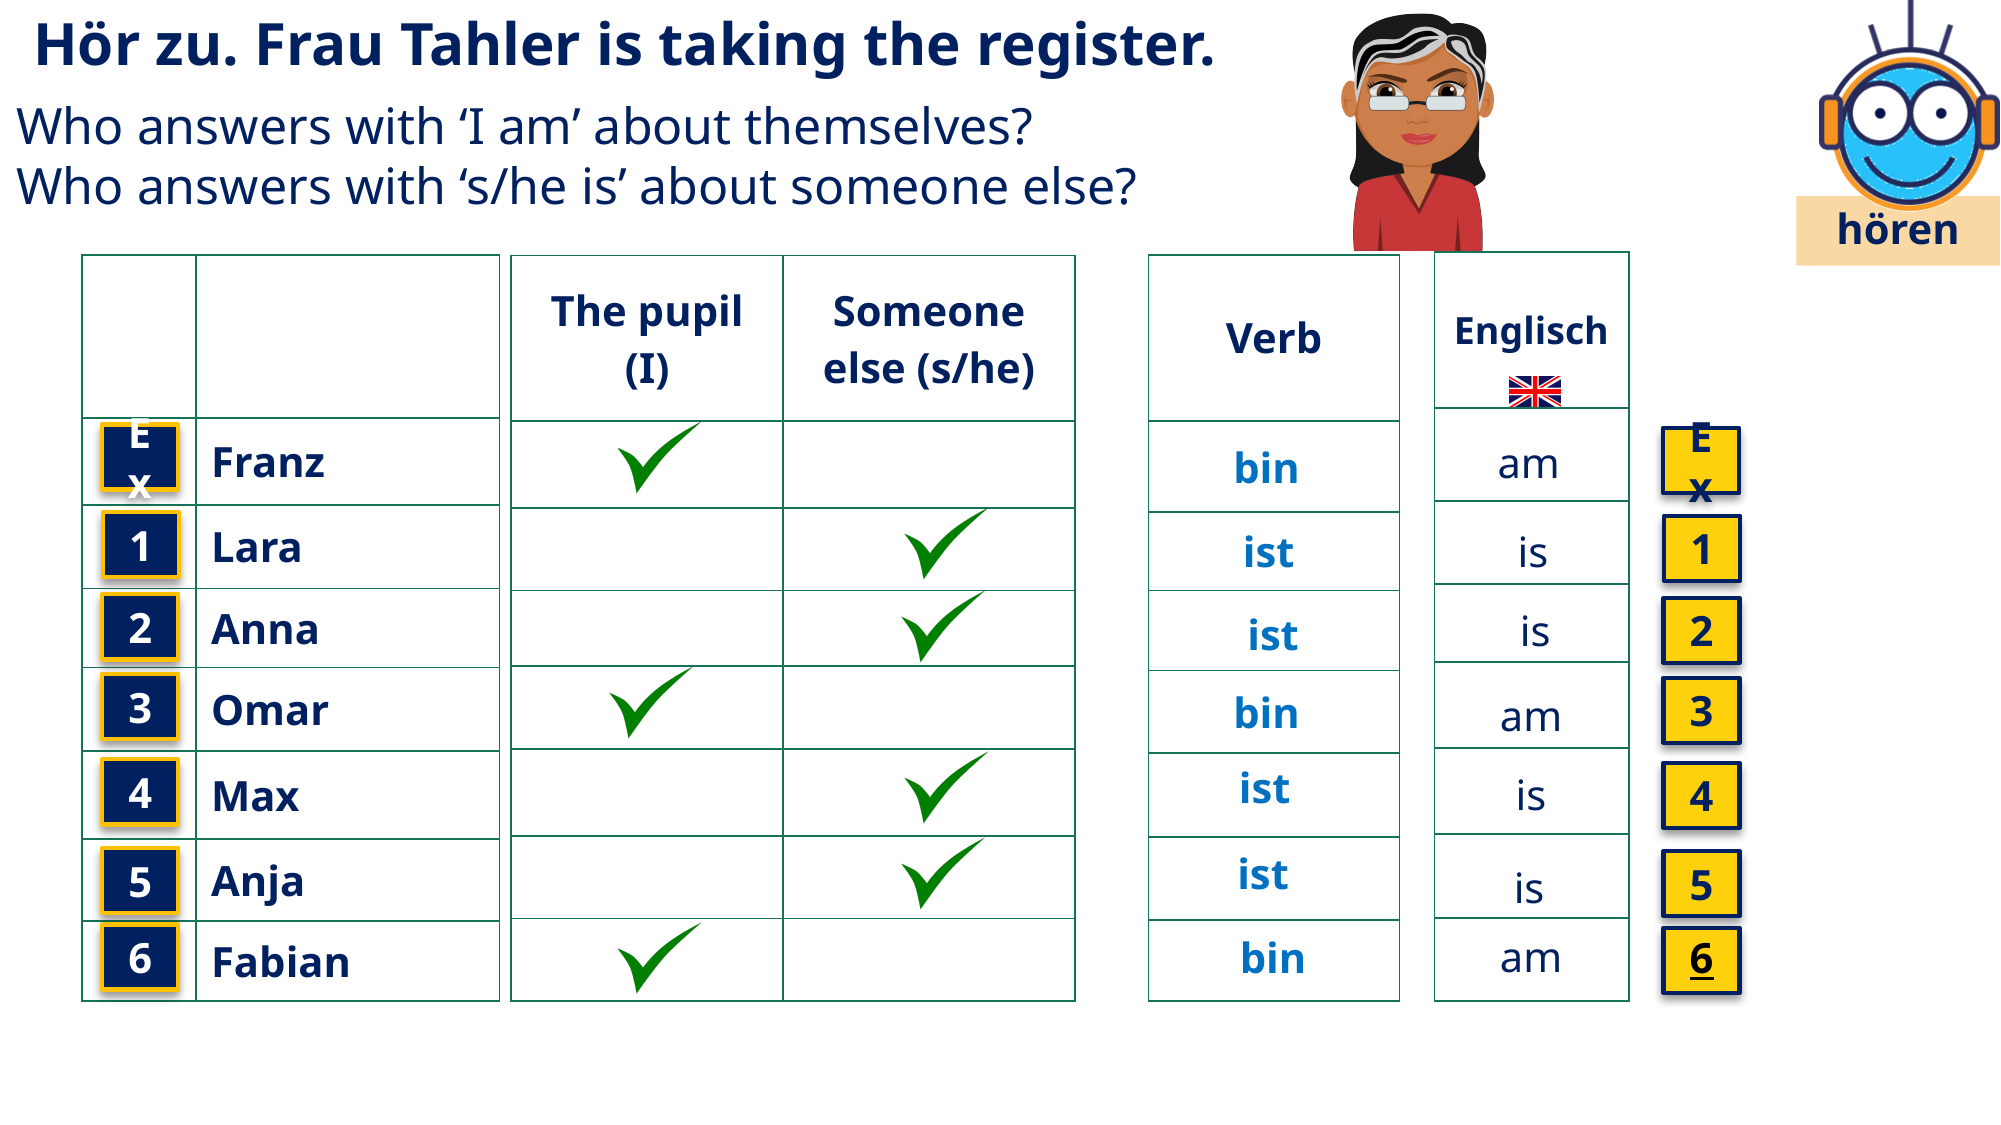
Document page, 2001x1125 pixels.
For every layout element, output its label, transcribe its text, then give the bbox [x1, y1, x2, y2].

table_cell [1149, 513, 1399, 590]
table_cell Lara [197, 506, 499, 588]
text_box 2 [100, 592, 180, 662]
table_cell [1435, 409, 1628, 500]
text_box am [1439, 682, 1623, 752]
table_cell [784, 750, 899, 835]
picture [617, 915, 703, 1002]
table_cell [83, 419, 195, 504]
table_cell [990, 837, 1074, 918]
table_cell [512, 750, 782, 835]
picture [1295, 7, 1539, 251]
table_cell [784, 591, 895, 665]
table_cell [784, 837, 895, 918]
table_cell [1435, 663, 1628, 747]
table_cell [1435, 749, 1628, 833]
table_cell Franz [197, 419, 499, 504]
table_cell [512, 919, 613, 1000]
table_cell [83, 668, 98, 750]
text_box 5 [1661, 849, 1742, 918]
table_cell Anna [197, 589, 499, 667]
text_box 1 [1662, 514, 1742, 583]
table_cell [698, 667, 782, 748]
table_header [83, 256, 195, 417]
table_cell [83, 840, 195, 920]
table_cell [784, 667, 1074, 748]
table_cell [1149, 921, 1399, 1000]
table_cell [706, 422, 782, 507]
table_header Someone else (s/he) [784, 256, 1074, 420]
text_box 6 [1661, 926, 1742, 995]
picture [900, 745, 990, 917]
text_box 5 [100, 846, 180, 915]
table_cell [1149, 838, 1268, 919]
table_cell [993, 509, 1074, 590]
table_cell Anja [197, 840, 499, 920]
text_box ist [1171, 840, 1355, 910]
text_box 3 [1661, 676, 1742, 745]
text_box is [1443, 597, 1627, 668]
table_cell [1452, 835, 1628, 917]
text_box 2 [1661, 596, 1742, 665]
table_cell [784, 422, 1074, 507]
table_cell [991, 591, 1074, 665]
text_box is [1437, 854, 1621, 925]
table_header [197, 256, 499, 417]
text_box am [1437, 429, 1621, 505]
text_box 6 [100, 922, 180, 992]
table_cell [512, 591, 782, 665]
text_box 1 [101, 510, 181, 579]
table_cell Omar [197, 668, 499, 750]
table_cell [83, 589, 103, 667]
text_box 3 [100, 672, 180, 741]
text_box bin [1218, 679, 1402, 754]
table_cell [512, 837, 782, 918]
picture [1819, 0, 2000, 231]
table_header The pupil (I) [512, 256, 782, 420]
table_cell [1149, 754, 1268, 836]
table_cell [784, 509, 899, 590]
text_box ist [1232, 600, 1332, 671]
text_box Ex [100, 422, 180, 492]
title hören [1796, 196, 2000, 266]
text_box Ex [1661, 426, 1741, 495]
table_cell [182, 922, 195, 1000]
table_cell [1435, 502, 1628, 583]
table_cell [181, 668, 195, 750]
text_box Hör zu. Frau Tahler is taking the register. [18, 0, 1352, 85]
text_box is [1435, 761, 1627, 832]
text_box am [1439, 923, 1623, 994]
text_box [1268, 785, 1452, 941]
text_box is [1437, 518, 1629, 589]
table_cell [1435, 919, 1628, 1000]
table_cell [992, 750, 1074, 835]
table_cell [83, 752, 195, 838]
table_cell [1149, 422, 1399, 511]
picture [617, 415, 703, 501]
table_cell [784, 919, 1074, 1000]
text_box Who answers with ‘I am’ about themselves? Who answers with ‘s/he is’ about someone else? [1, 86, 1290, 186]
text_box bin [1218, 434, 1361, 490]
table_header Englisch [1435, 253, 1628, 407]
table_cell Fabian [197, 922, 499, 1000]
table_cell [177, 589, 195, 667]
text_box 4 [100, 757, 180, 827]
table_cell [1149, 671, 1399, 752]
table_cell [1149, 591, 1399, 670]
table_cell [707, 919, 782, 1000]
table_cell [512, 667, 603, 748]
picture [608, 660, 695, 746]
text_box 4 [1661, 761, 1742, 830]
picture [900, 501, 990, 671]
table_cell [512, 422, 614, 507]
picture [1508, 375, 1561, 407]
table_cell [83, 506, 195, 588]
table_header Verb [1149, 256, 1399, 420]
text_box bin [1225, 924, 1367, 981]
table_cell [83, 922, 97, 1000]
table_cell [512, 509, 782, 590]
text_box ist [1224, 754, 1407, 825]
table_cell [1435, 585, 1628, 661]
table_cell Max [197, 752, 499, 838]
text_box ist [1217, 517, 1404, 588]
